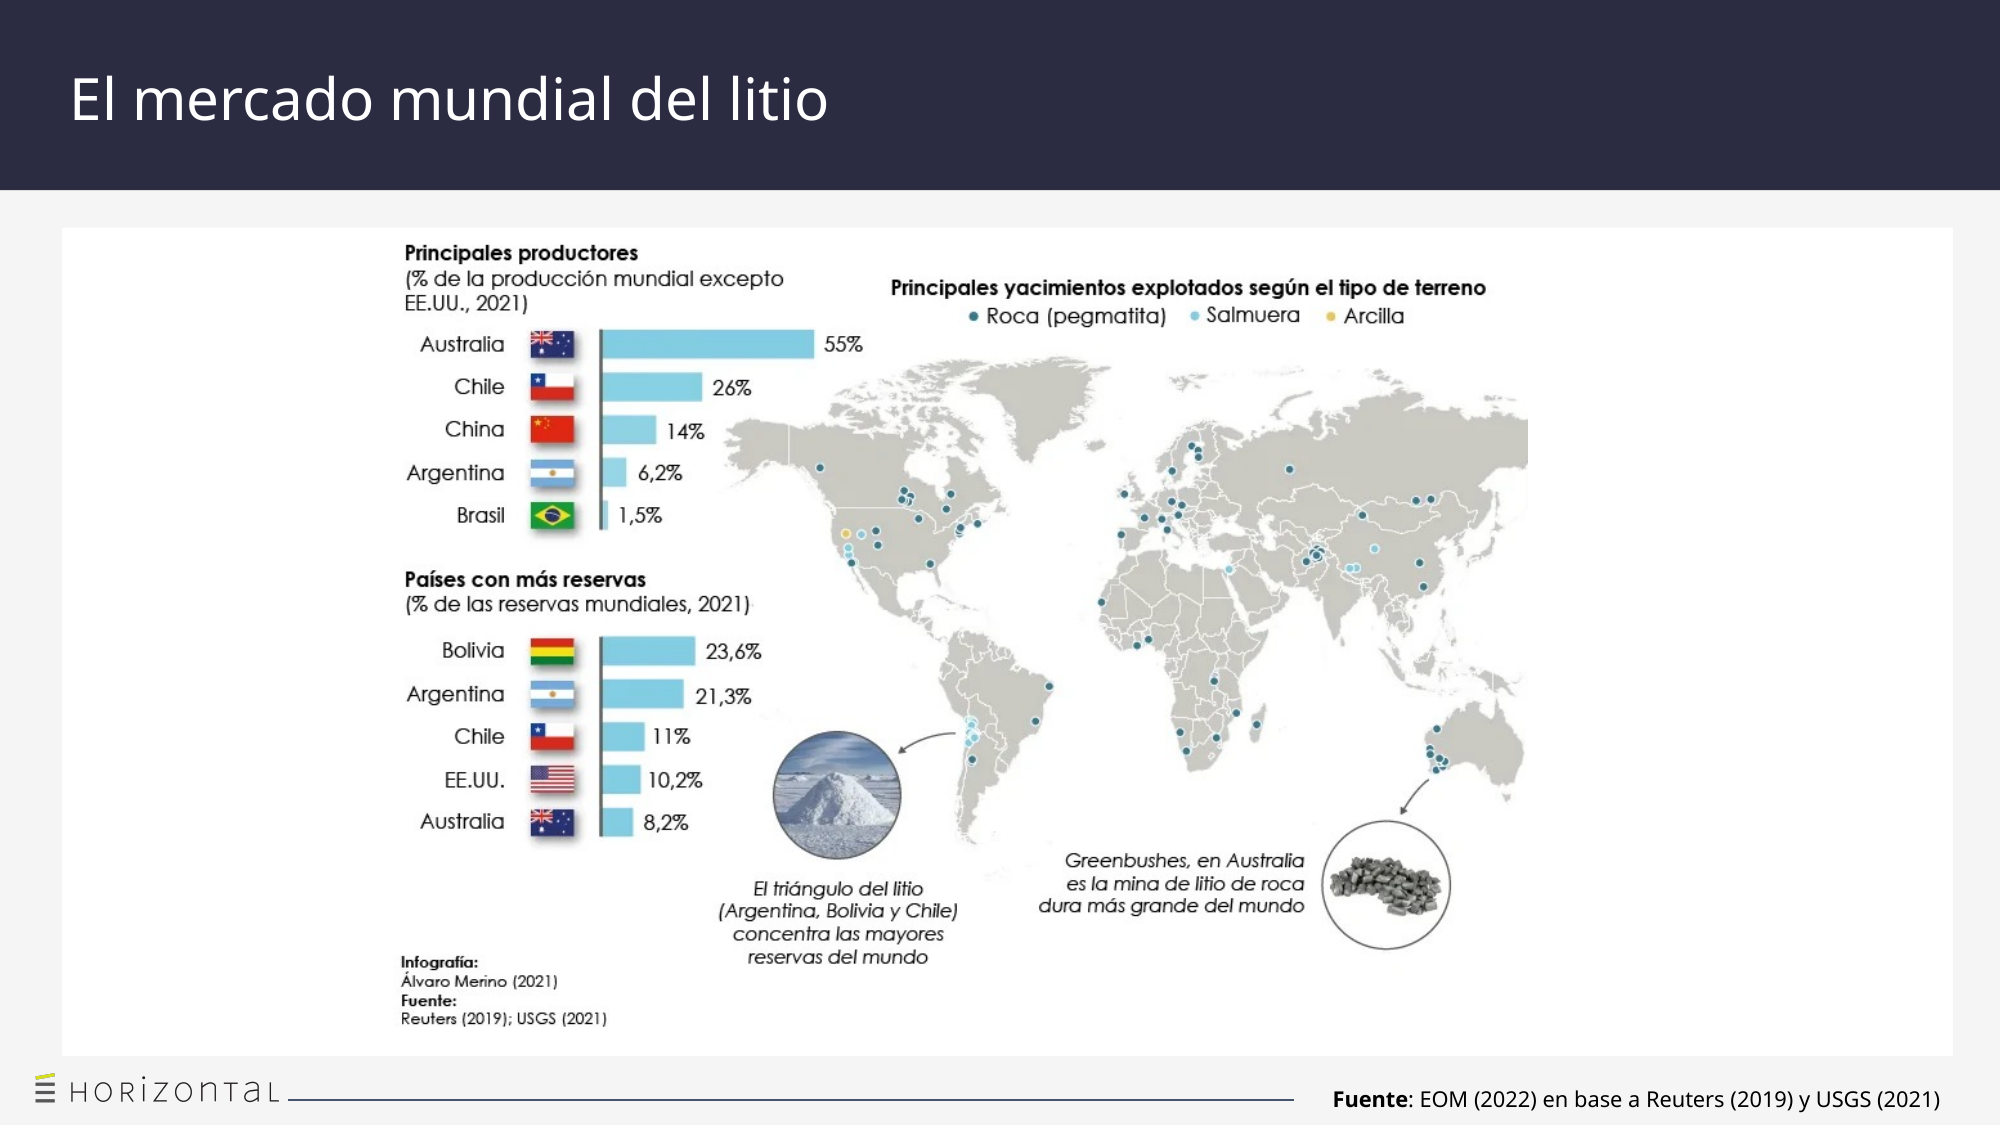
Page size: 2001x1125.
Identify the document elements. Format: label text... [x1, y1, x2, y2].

picture [382, 242, 1529, 1042]
text_box El mercado mundial del litio [54, 8, 1946, 190]
picture [24, 1055, 289, 1121]
text_box [62, 227, 1953, 1057]
text_box [0, 0, 2000, 191]
text_box Fuente: EOM (2022) en base a Reuters (2019) y USGS (2021) [425, 1059, 1957, 1125]
